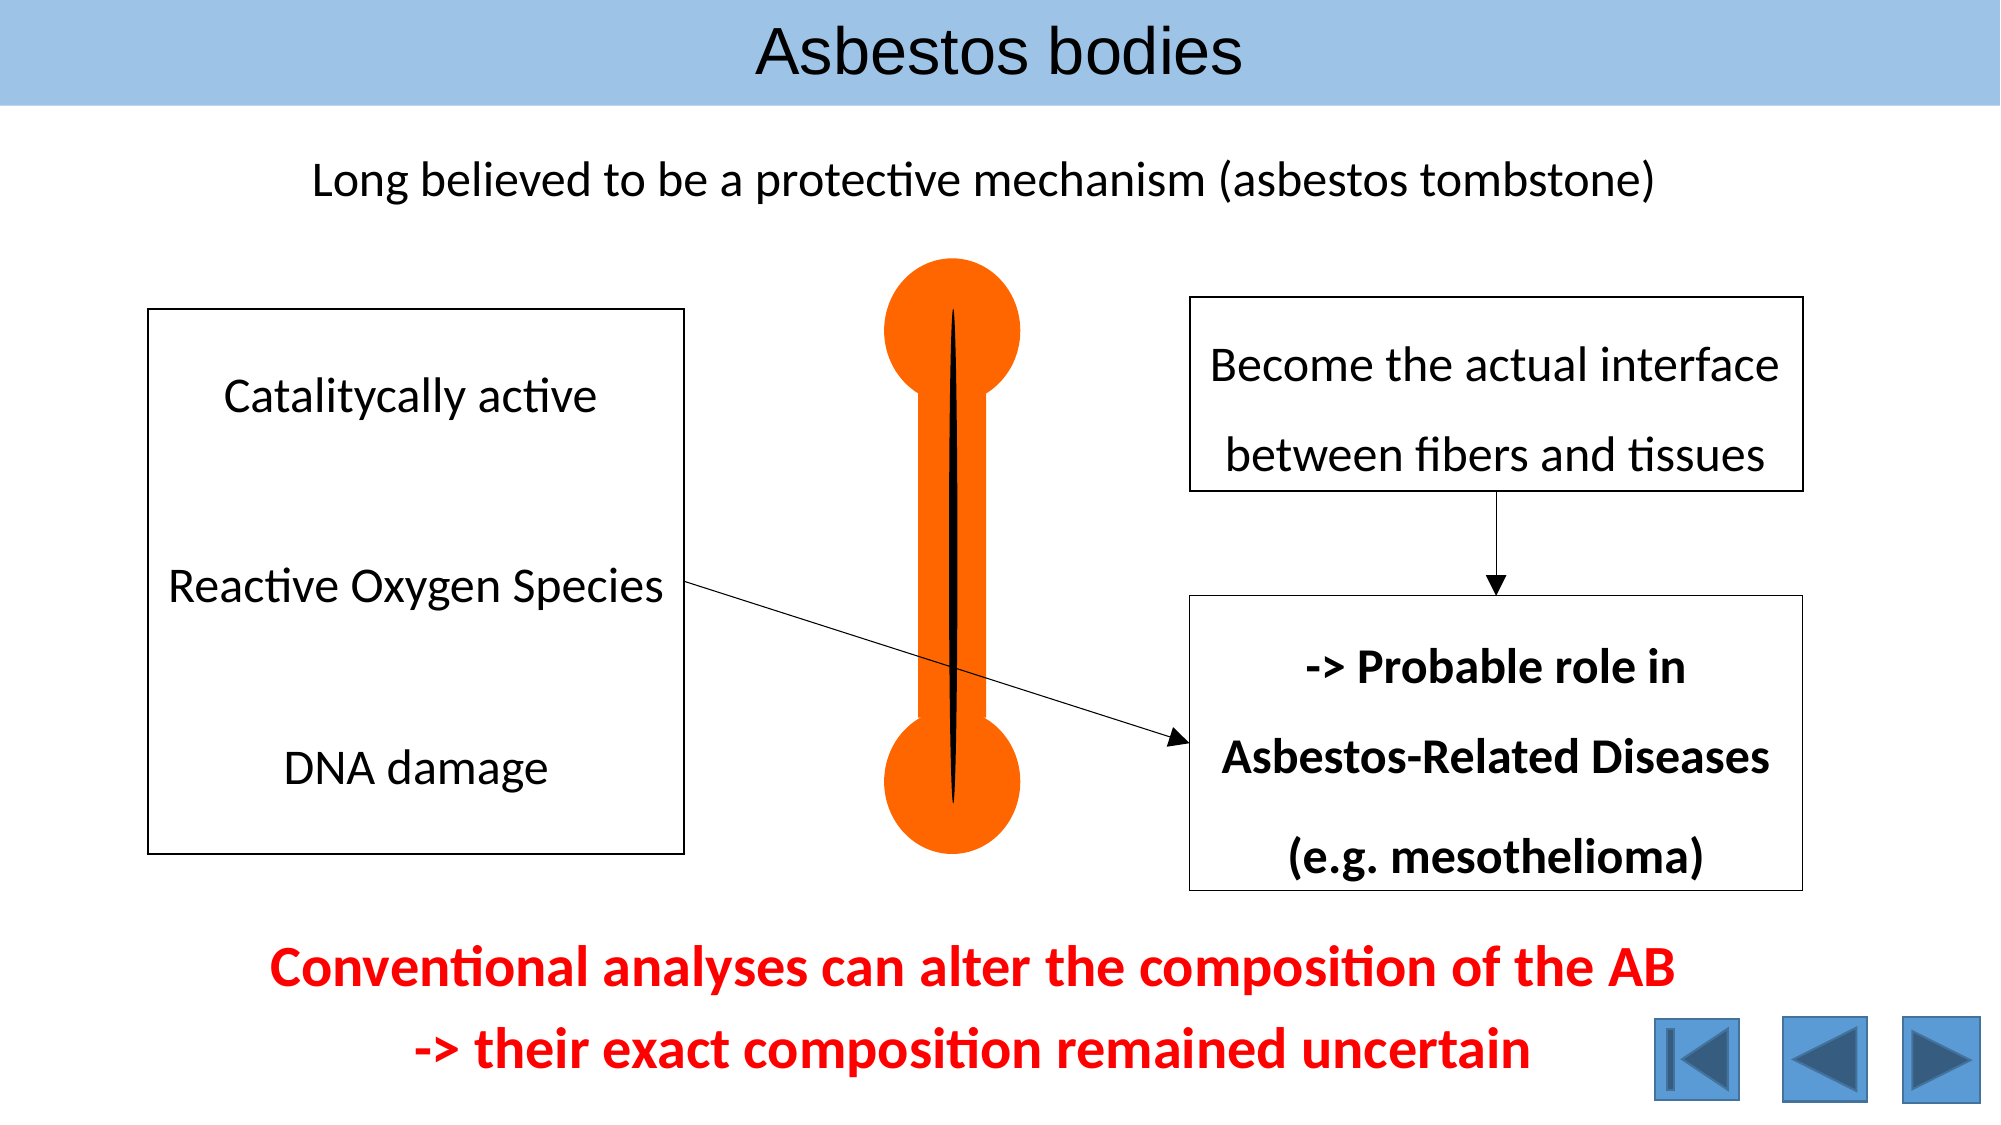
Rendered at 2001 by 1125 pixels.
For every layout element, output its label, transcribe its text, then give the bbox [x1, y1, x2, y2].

text_box Asbestos bodies [0, 0, 2000, 106]
text_box [1902, 1016, 1981, 1104]
text_box Long believed to be a protective mechanism (asbestos tombstone) [117, 139, 1856, 223]
text_box Conventional analyses can alter the composition of the AB -> their exact composition remained uncertain [238, 920, 1709, 1088]
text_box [148, 297, 1803, 887]
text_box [884, 258, 1021, 297]
text_box Become the actual interface between fibers and tissues [1188, 293, 1802, 297]
text_box [1782, 1016, 1868, 1103]
text_box [1654, 1018, 1740, 1101]
